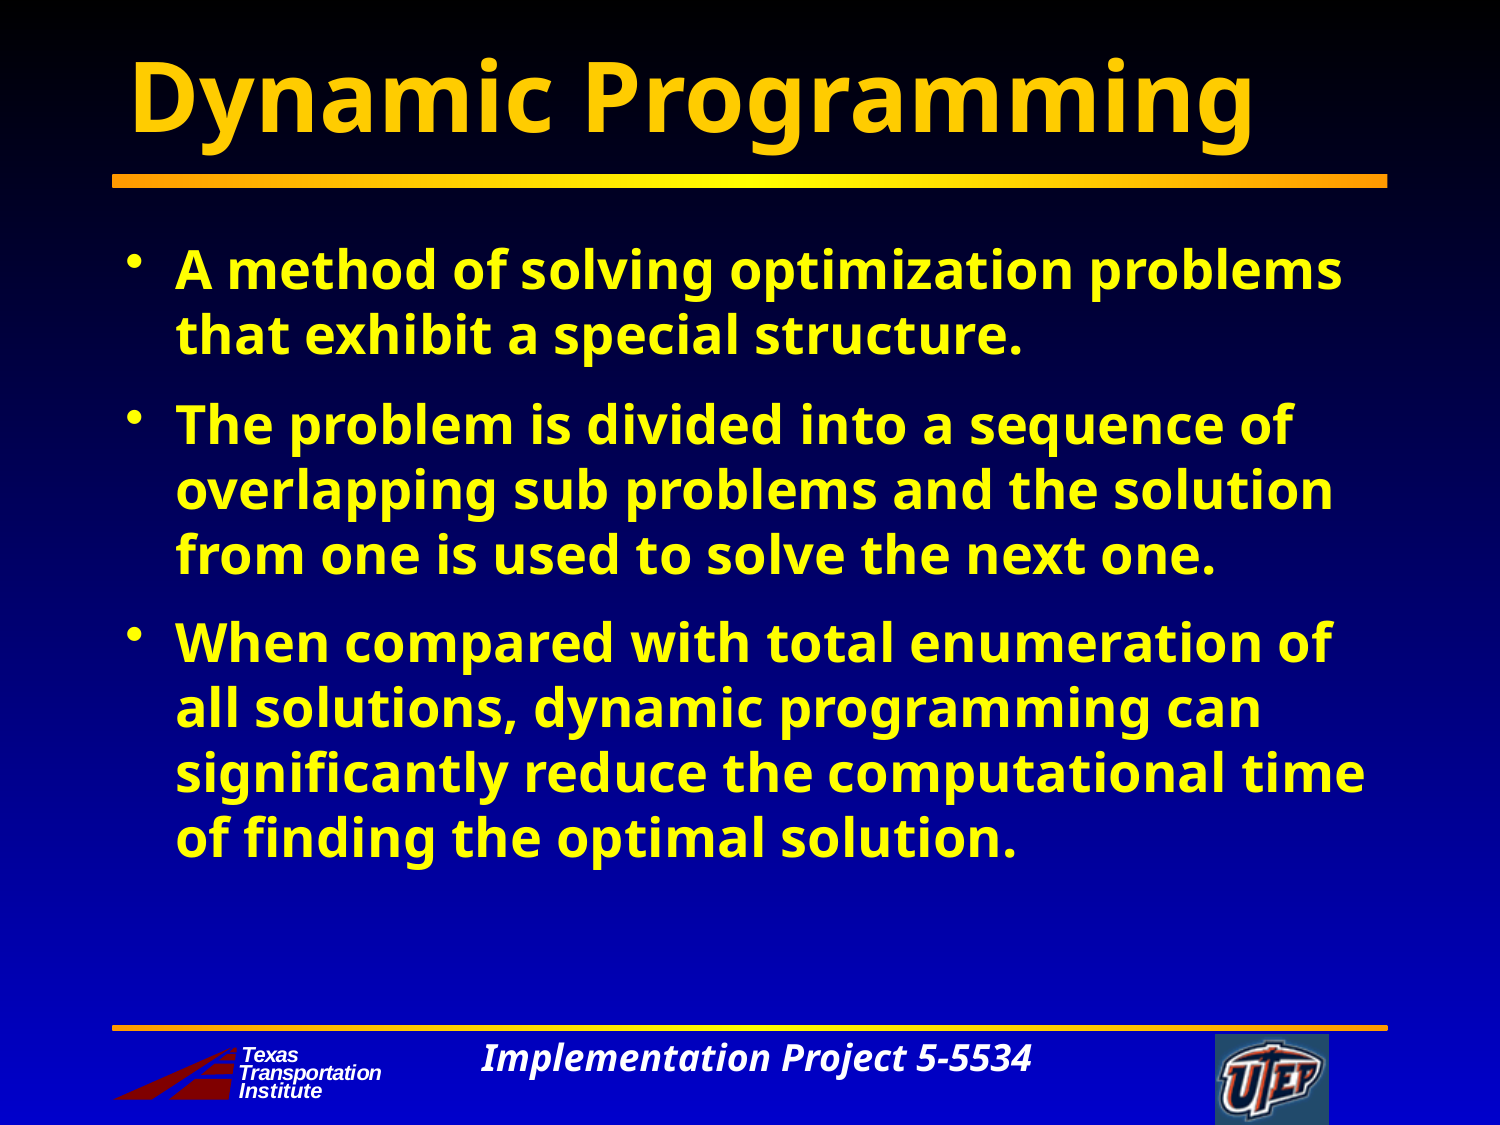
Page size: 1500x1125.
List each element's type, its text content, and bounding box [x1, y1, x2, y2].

picture [1215, 1034, 1329, 1125]
title Dynamic Programming [112, 0, 1388, 188]
list A method of solving optimization problems that exhibit a special structure. The problem is divided into a sequence of overlapping sub problems and the solution from one is used to solve the next one. When compared with total enumeration of all solutions, dynamic programming can significantly reduce the computational time of finding the optimal solution. [110, 227, 1386, 979]
